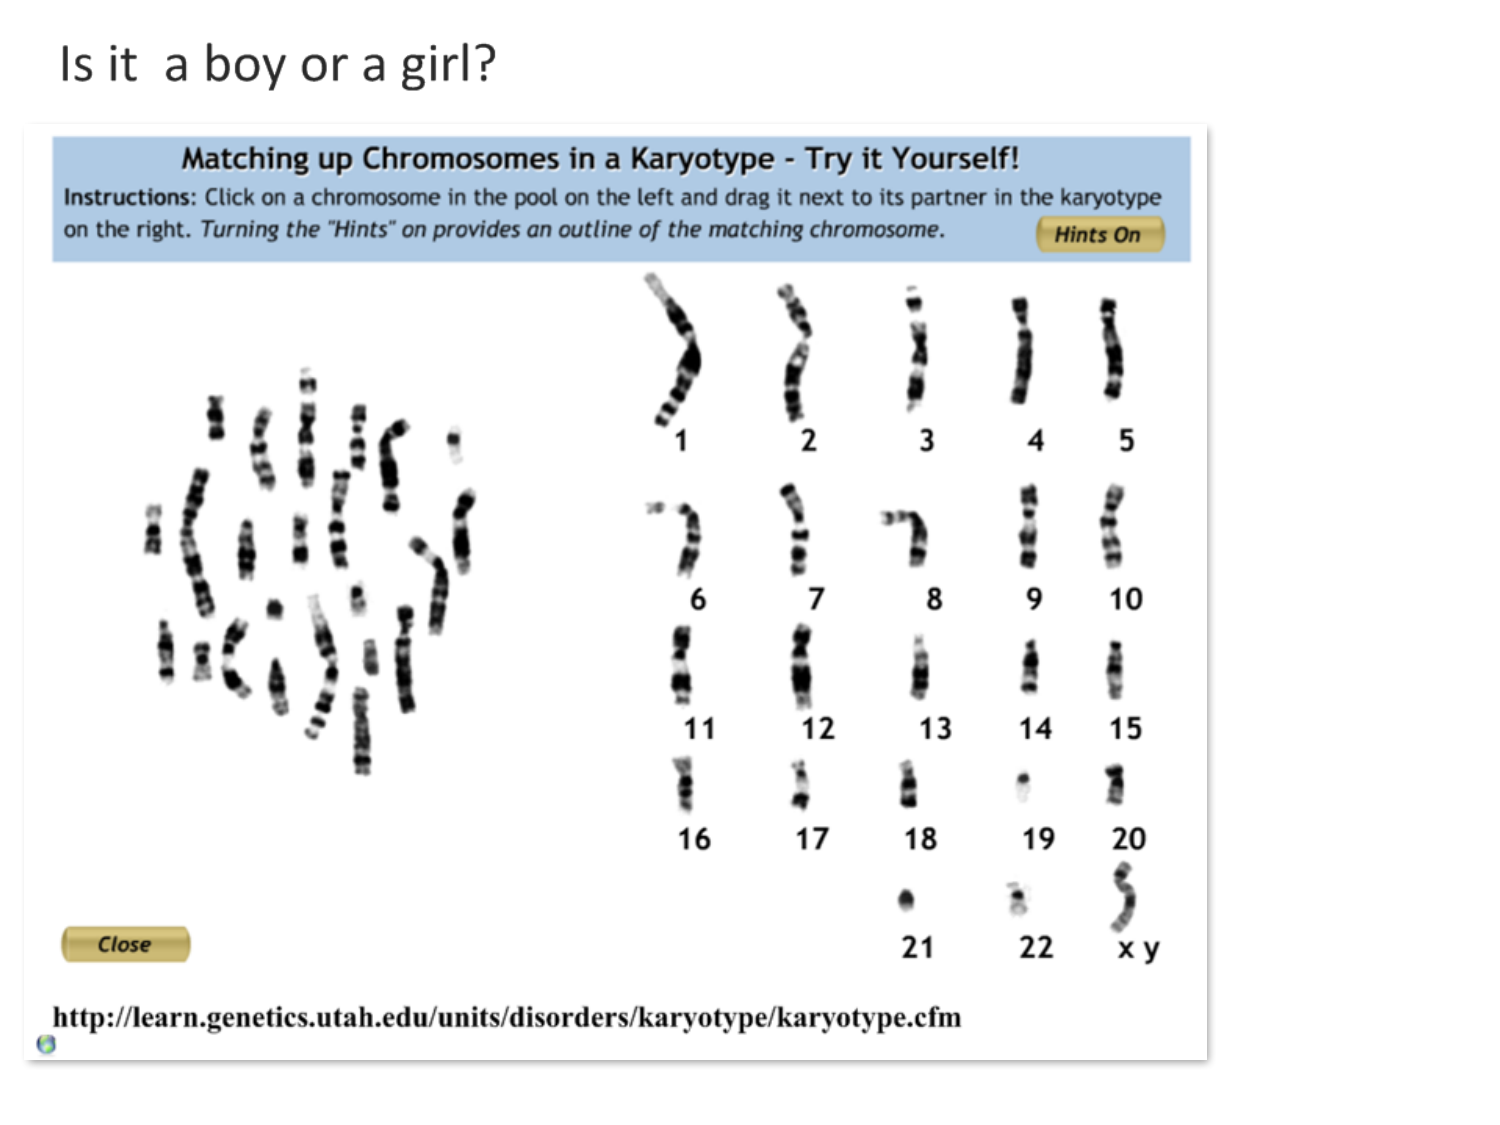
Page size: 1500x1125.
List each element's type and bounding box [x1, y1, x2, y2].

picture [24, 24, 1207, 1060]
